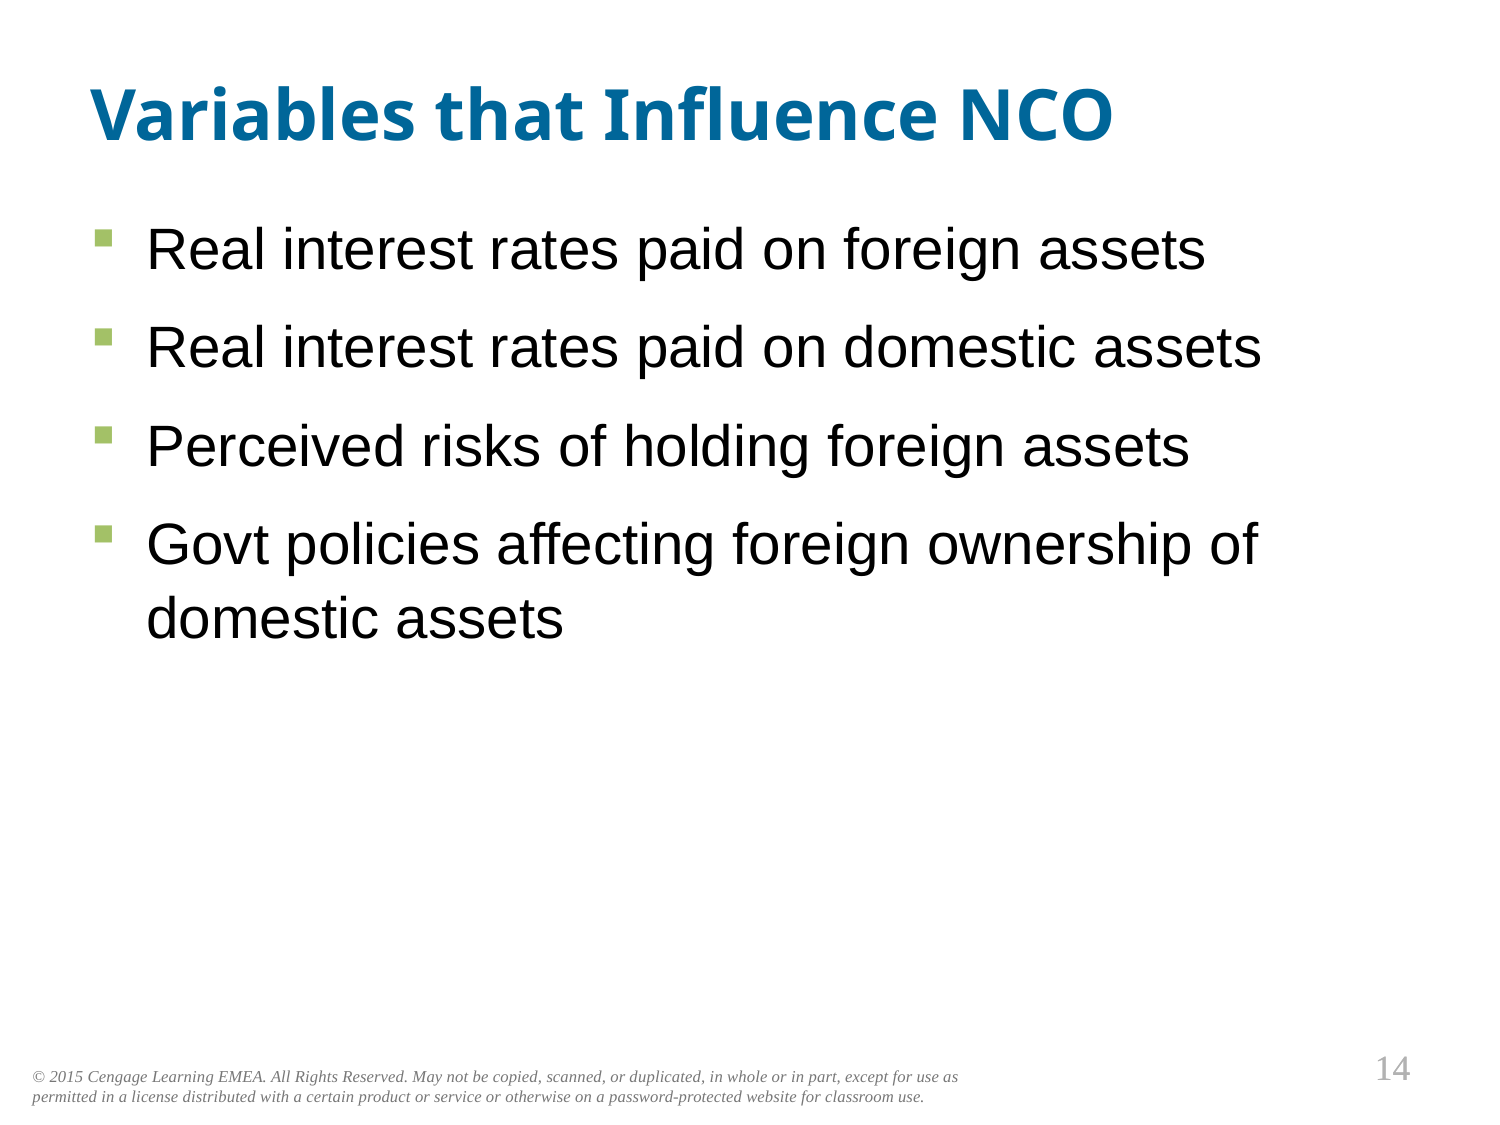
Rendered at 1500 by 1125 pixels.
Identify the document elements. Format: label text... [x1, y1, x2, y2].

title Variables that Influence NCO [74, 37, 1426, 188]
list Real interest rates paid on foreign assets Real interest rates paid on domestic assets Perceived risks of holding foreign assets Govt policies affecting foreign ownership of domestic assets [74, 199, 1426, 1018]
